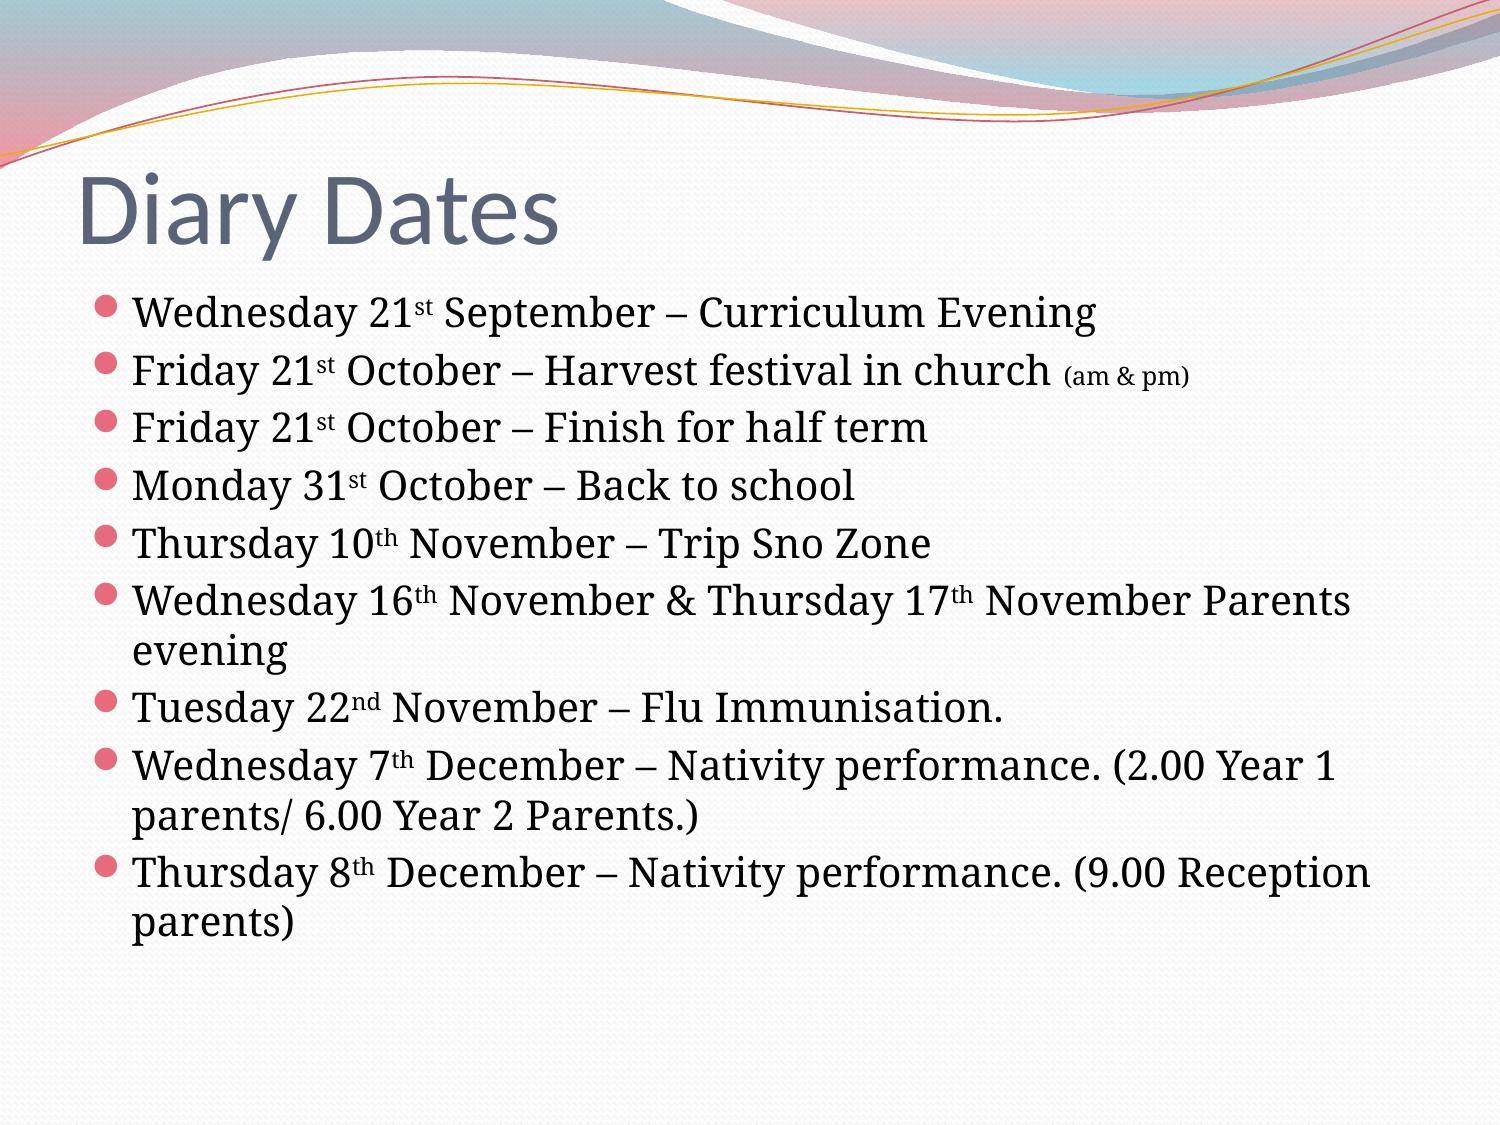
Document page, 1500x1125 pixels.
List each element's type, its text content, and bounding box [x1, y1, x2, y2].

list Wednesday 21st September – Curriculum Evening Friday 21st October – Harvest festival in church (am & pm) Friday 21st October – Finish for half term Monday 31st October – Back to school Thursday 10th November – Trip Sno Zone Wednesday 16th November & Thursday 17th November Parents evening Tuesday 22nd November – Flu Immunisation. Wednesday 7th December – Nativity performance. (2.00 Year 1 parents/ 6.00 Year 2 Parents.) Thursday 8th December – Nativity performance. (9.00 Reception parents) [76, 278, 1427, 955]
title Diary Dates [76, 78, 1427, 266]
